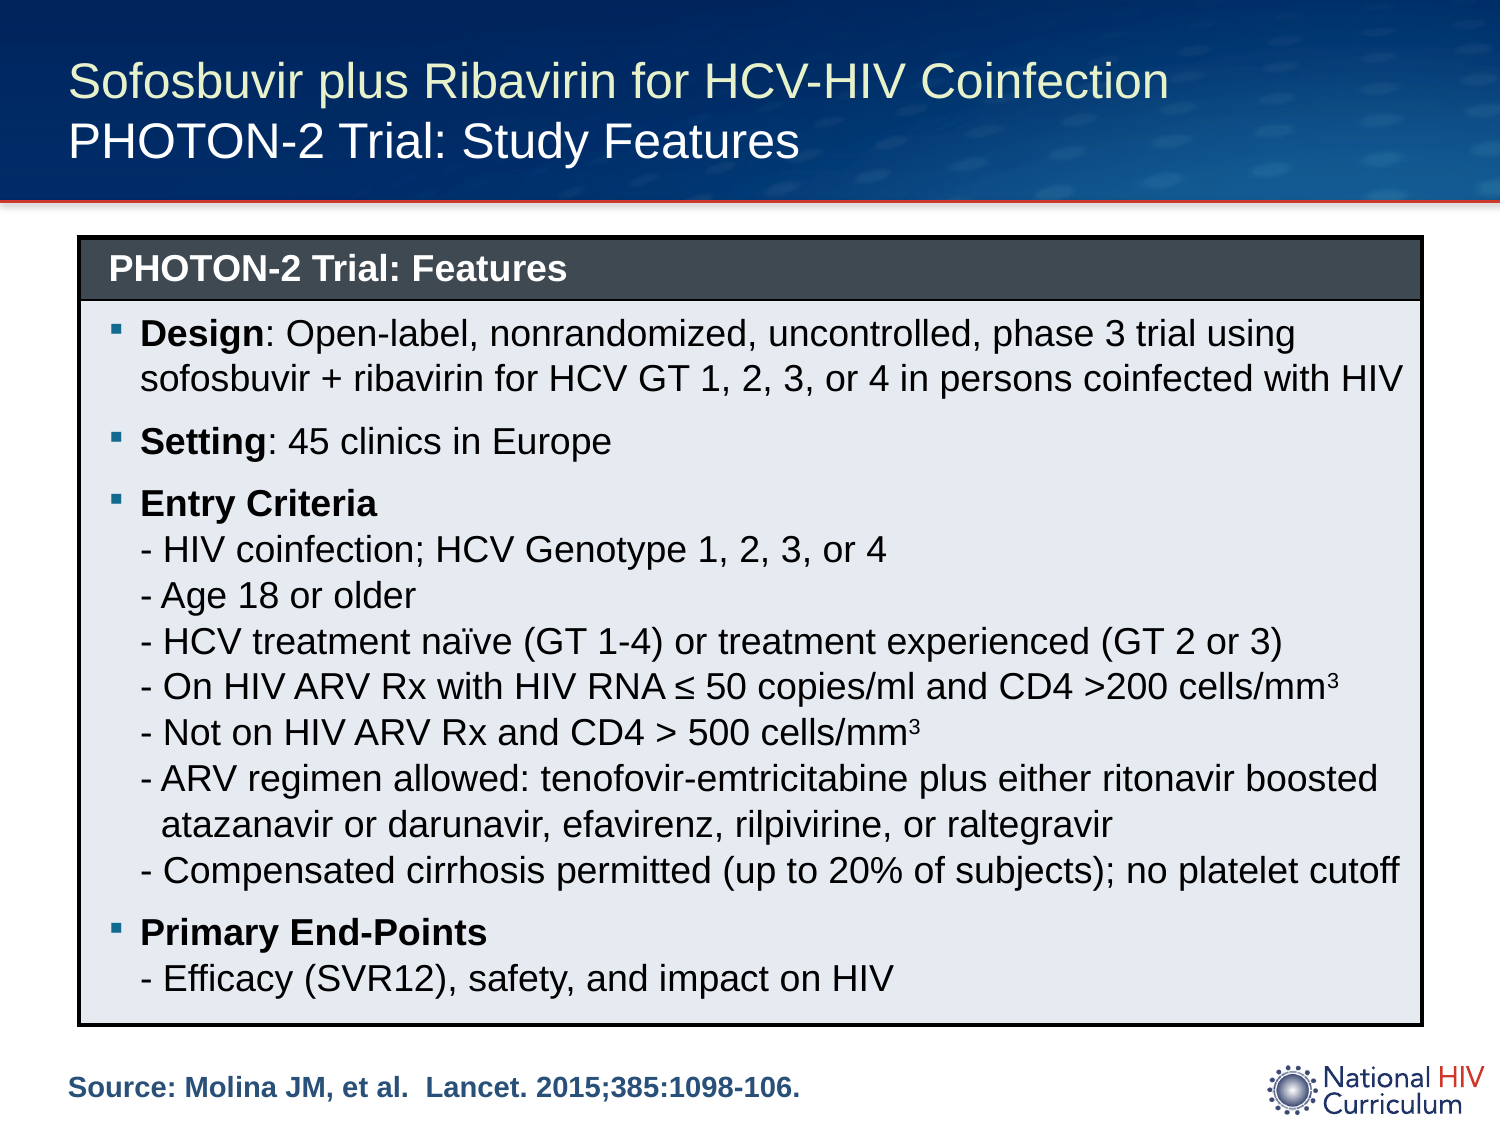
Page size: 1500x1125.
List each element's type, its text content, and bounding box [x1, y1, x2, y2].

picture [1267, 1065, 1318, 1115]
title Sofosbuvir plus Ribavirin for HCV-HIV Coinfection PHOTON-2 Trial: Study Features [53, 19, 1447, 199]
picture [0, 0, 1500, 200]
list Source: Molina JM, et al. Lancet. 2015;385:1098-106. [53, 1059, 1261, 1113]
table_cell Design: Open-label, nonrandomized, uncontrolled, phase 3 trial using sofosbuvir + ribavirin for HCV GT 1, 2, 3, or 4 in persons coinfected with HIV Setting: 45 clinics in Europe Entry Criteria - HIV coinfection; HCV Genotype 1, 2, 3, or 4 - Age 18 or older - HCV treatment naïve (GT 1-4) or treatment experienced (GT 2 or 3) - On HIV ARV Rx with HIV RNA ≤ 50 copies/ml and CD4 >200 cells/mm3 - Not on HIV ARV Rx and CD4 > 500 cells/mm3 - ARV regimen allowed: tenofovir-emtricitabine plus either ritonavir boosted atazanavir or darunavir, efavirenz, rilpivirine, or raltegravir - Compensated cirrhosis permitted (up to 20% of subjects); no platelet cutoff Primary End-Points - Efficacy (SVR12), safety, and impact on HIV [81, 301, 1420, 1023]
table_header PHOTON-2 Trial: Features [81, 240, 1420, 299]
